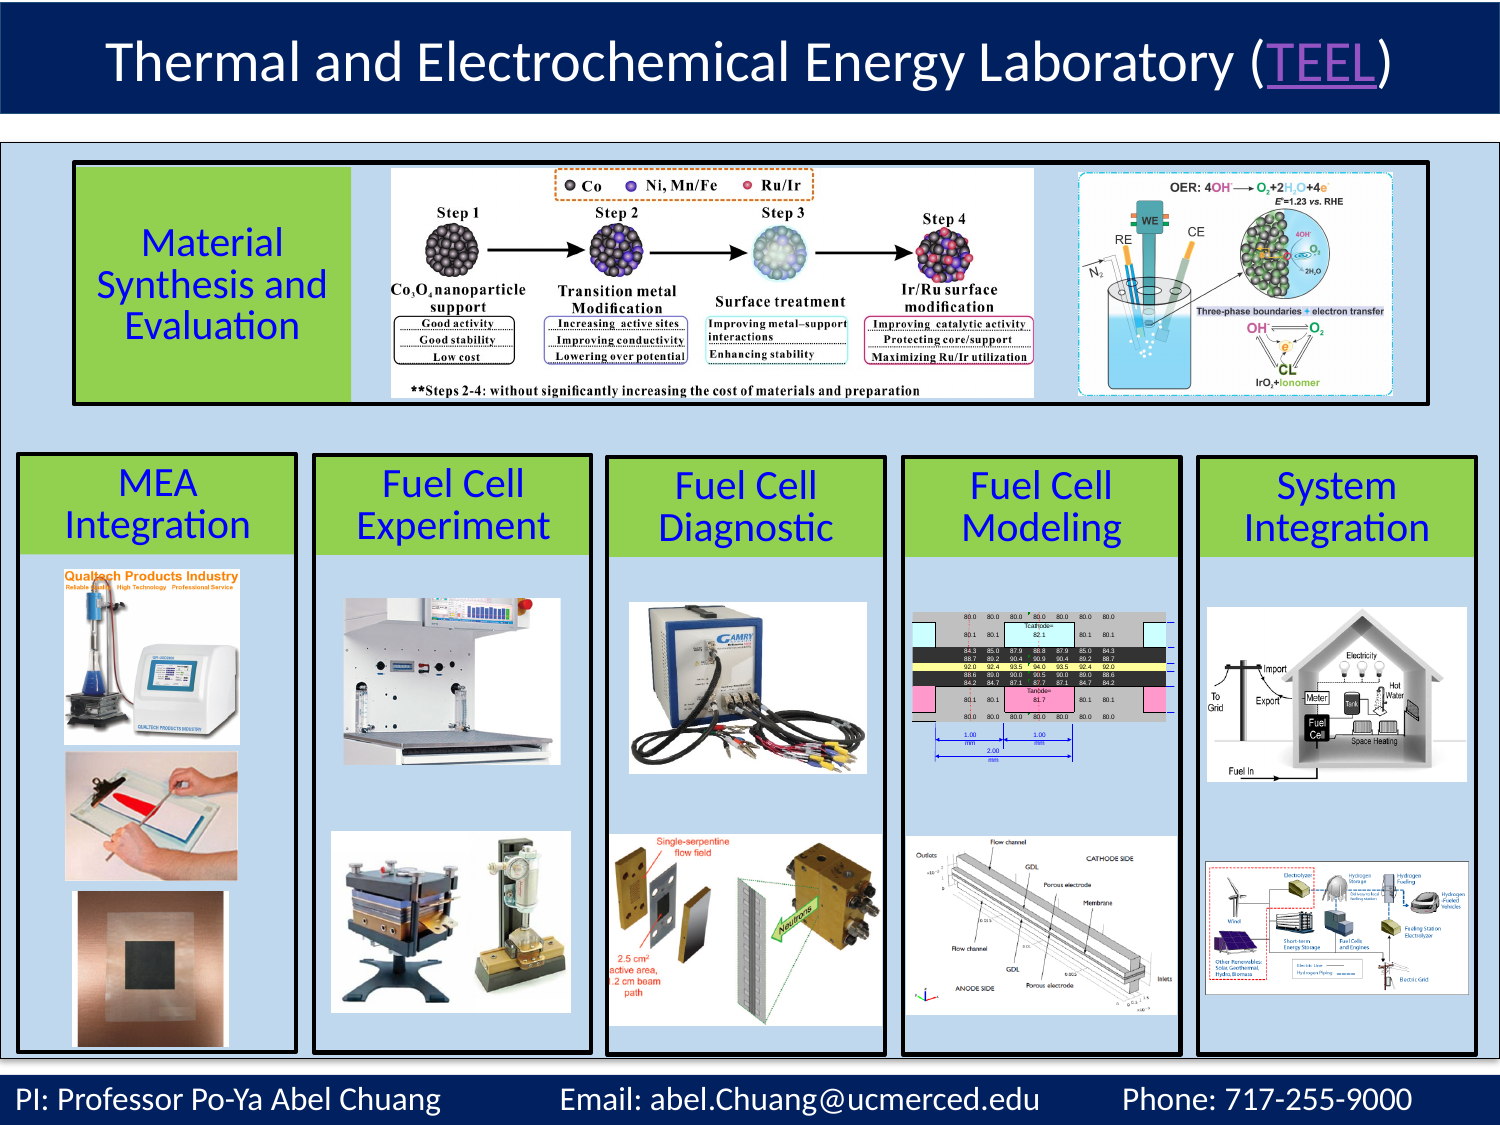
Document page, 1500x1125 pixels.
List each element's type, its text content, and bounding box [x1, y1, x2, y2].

picture [1205, 860, 1469, 995]
text_box [16, 452, 298, 1054]
picture [72, 890, 229, 1047]
picture [64, 569, 240, 746]
text_box [901, 455, 1183, 1057]
text_box [605, 1029, 887, 1057]
text_box [1196, 455, 1478, 1057]
picture [343, 598, 561, 765]
picture [911, 611, 1175, 765]
picture [65, 751, 238, 881]
picture [906, 836, 1178, 1016]
picture [1207, 607, 1468, 782]
picture [390, 168, 1035, 398]
text_box [72, 160, 1430, 406]
text_box [605, 455, 887, 838]
picture [605, 833, 883, 1026]
picture [1077, 172, 1393, 396]
text_box [0, 142, 1500, 1059]
title Thermal and Electrochemical Energy Laboratory (TEEL) [0, 2, 1500, 114]
picture [628, 602, 867, 775]
text_box PI: Professor Po-Ya Abel Chuang Email: abel.Chuang@ucmerced.edu Phone: 717-255-9000 [0, 1074, 1500, 1125]
picture [331, 831, 571, 1014]
text_box [312, 453, 593, 1055]
